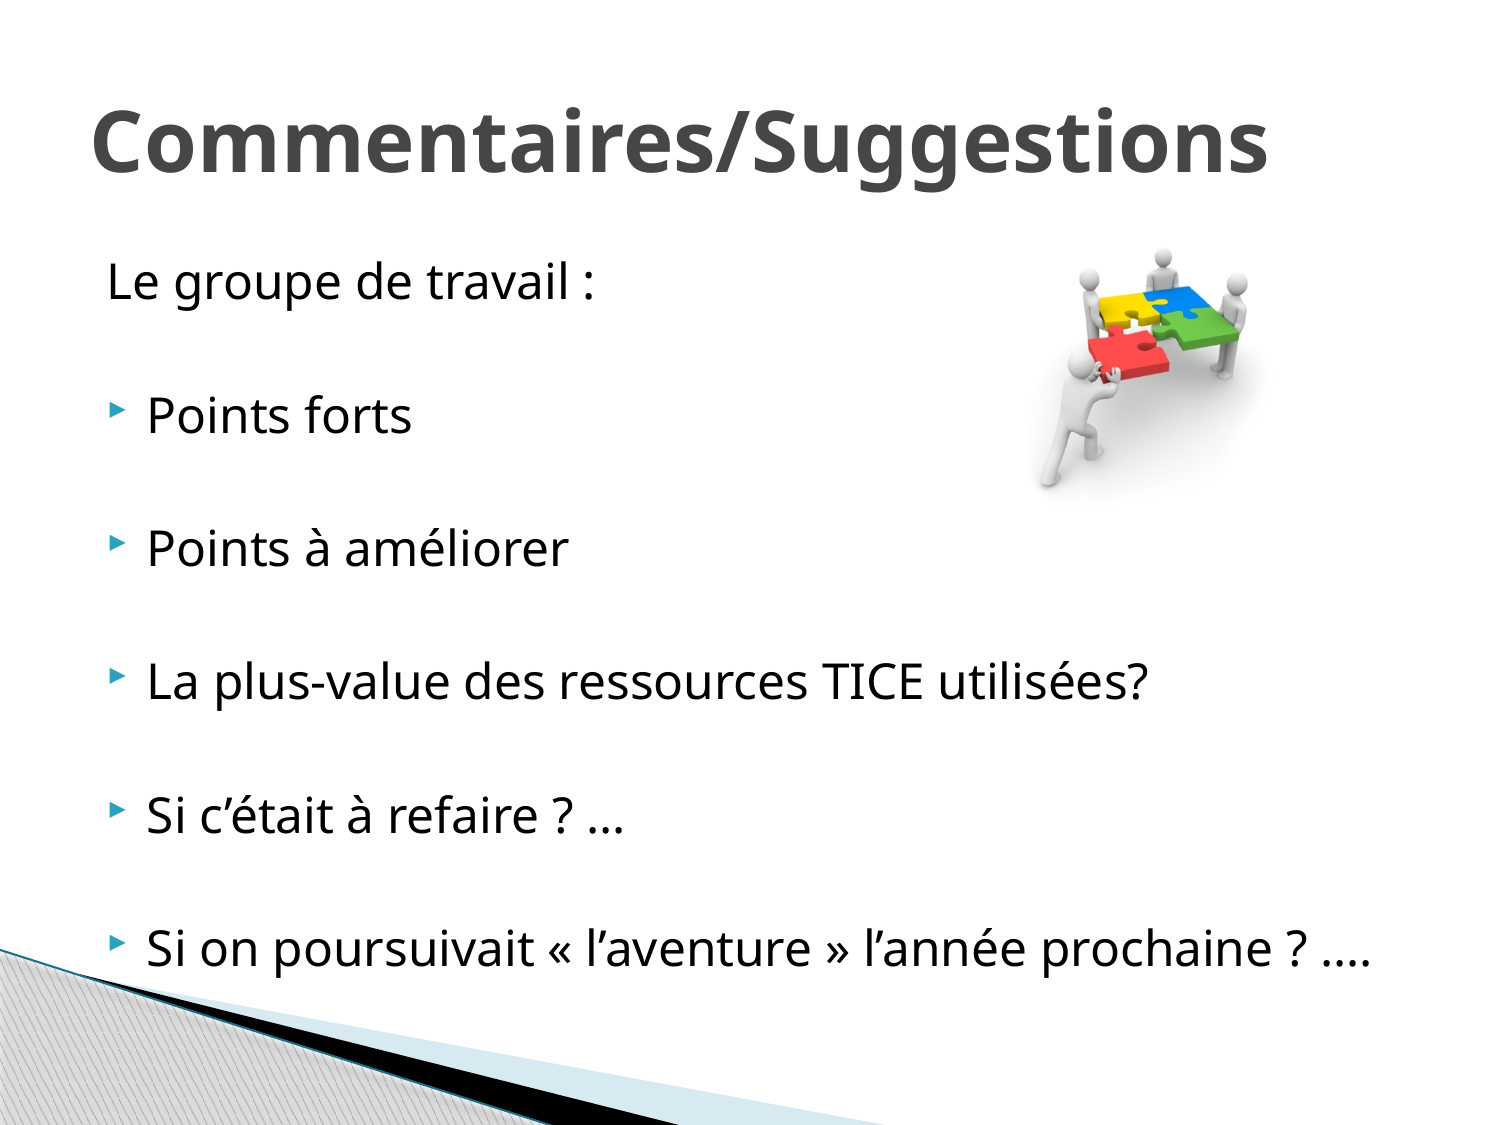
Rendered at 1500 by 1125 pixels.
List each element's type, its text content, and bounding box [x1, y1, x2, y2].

picture [995, 222, 1278, 516]
title Commentaires/Suggestions [75, 45, 1425, 233]
list Le groupe de travail : Points forts Points à améliorer La plus-value des ressources TICE utilisées? Si c’était à refaire ? … Si on poursuivait « l’aventure » l’année prochaine ? …. [75, 243, 1425, 986]
